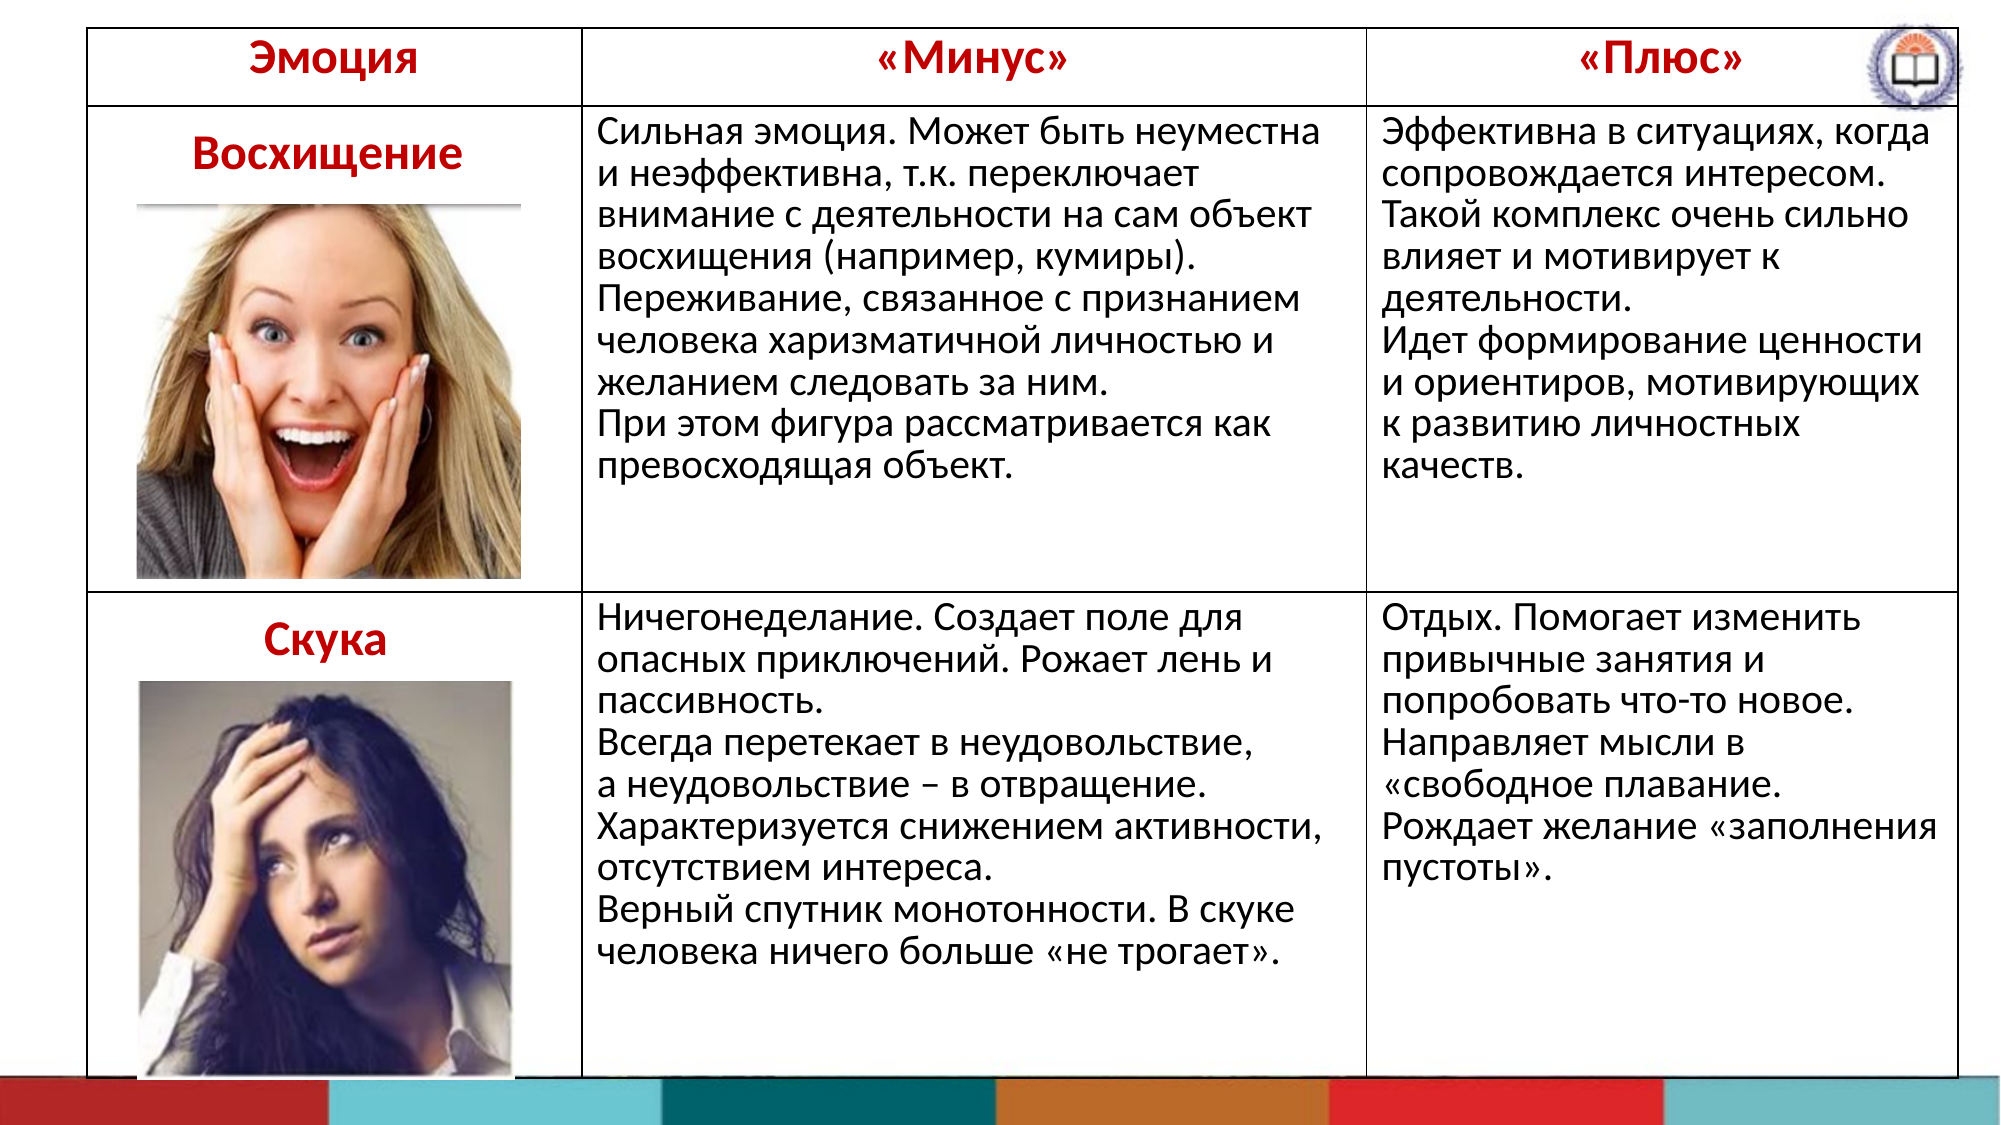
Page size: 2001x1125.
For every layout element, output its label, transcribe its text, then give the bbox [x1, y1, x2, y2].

table_header Эмоция [88, 29, 581, 105]
table_cell [88, 107, 581, 591]
text_box Восхищение [143, 126, 513, 204]
text_box Скука [204, 611, 448, 681]
table_cell Отдых. Помогает изменить привычные занятия и попробовать что-то новое. Направляет мысли в «свободное плавание. Рождает желание «заполнения пустоты». [1367, 593, 1957, 1077]
table_header «Минус» [583, 29, 1366, 105]
table_cell Эффективна в ситуациях, когда сопровождается интересом. Такой комплекс очень сильно влияет и мотивирует к деятельности. Идет формирование ценности и ориентиров, мотивирующих к развитию личностных качеств. [1367, 107, 1957, 591]
table_cell Ничегонеделание. Создает поле для опасных приключений. Рожает лень и пассивность. Всегда перетекает в неудовольствие, а неудовольствие – в отвращение. Характеризуется снижением активности, отсутствием интереса. Верный спутник монотонности. В скуке человека ничего больше «не трогает». [583, 593, 1366, 1077]
table_header «Плюс» [1367, 29, 1957, 105]
table_cell [88, 593, 581, 1077]
picture [0, 0, 2001, 1125]
table_cell Сильная эмоция. Может быть неуместна и неэффективна, т.к. переключает внимание с деятельности на сам объект восхищения (например, кумиры). Переживание, связанное с признанием человека харизматичной личностью и желанием следовать за ним. При этом фигура рассматривается как превосходящая объект. [583, 107, 1366, 591]
